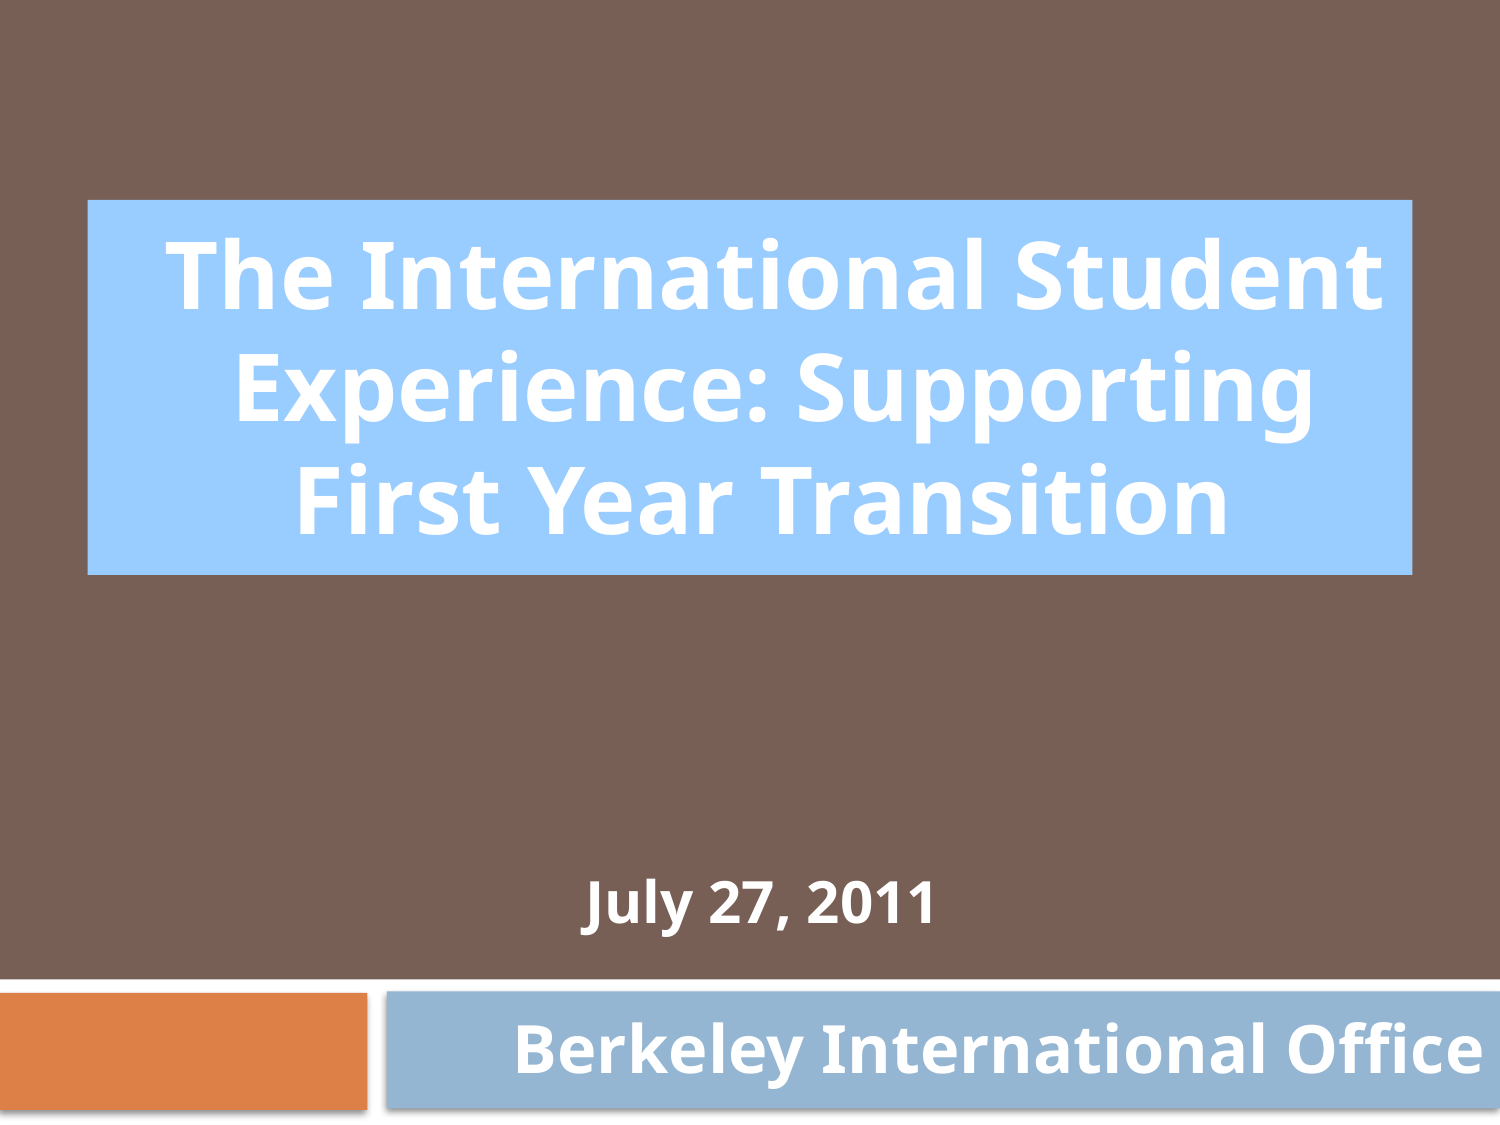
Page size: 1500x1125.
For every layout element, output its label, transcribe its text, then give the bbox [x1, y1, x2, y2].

text_box July 27, 2011 [99, 858, 1425, 1042]
text_box Berkeley International Office [412, 999, 1500, 1095]
text_box The International Student Experience: Supporting First Year Transition [137, 376, 1413, 513]
text_box [87, 199, 1413, 575]
